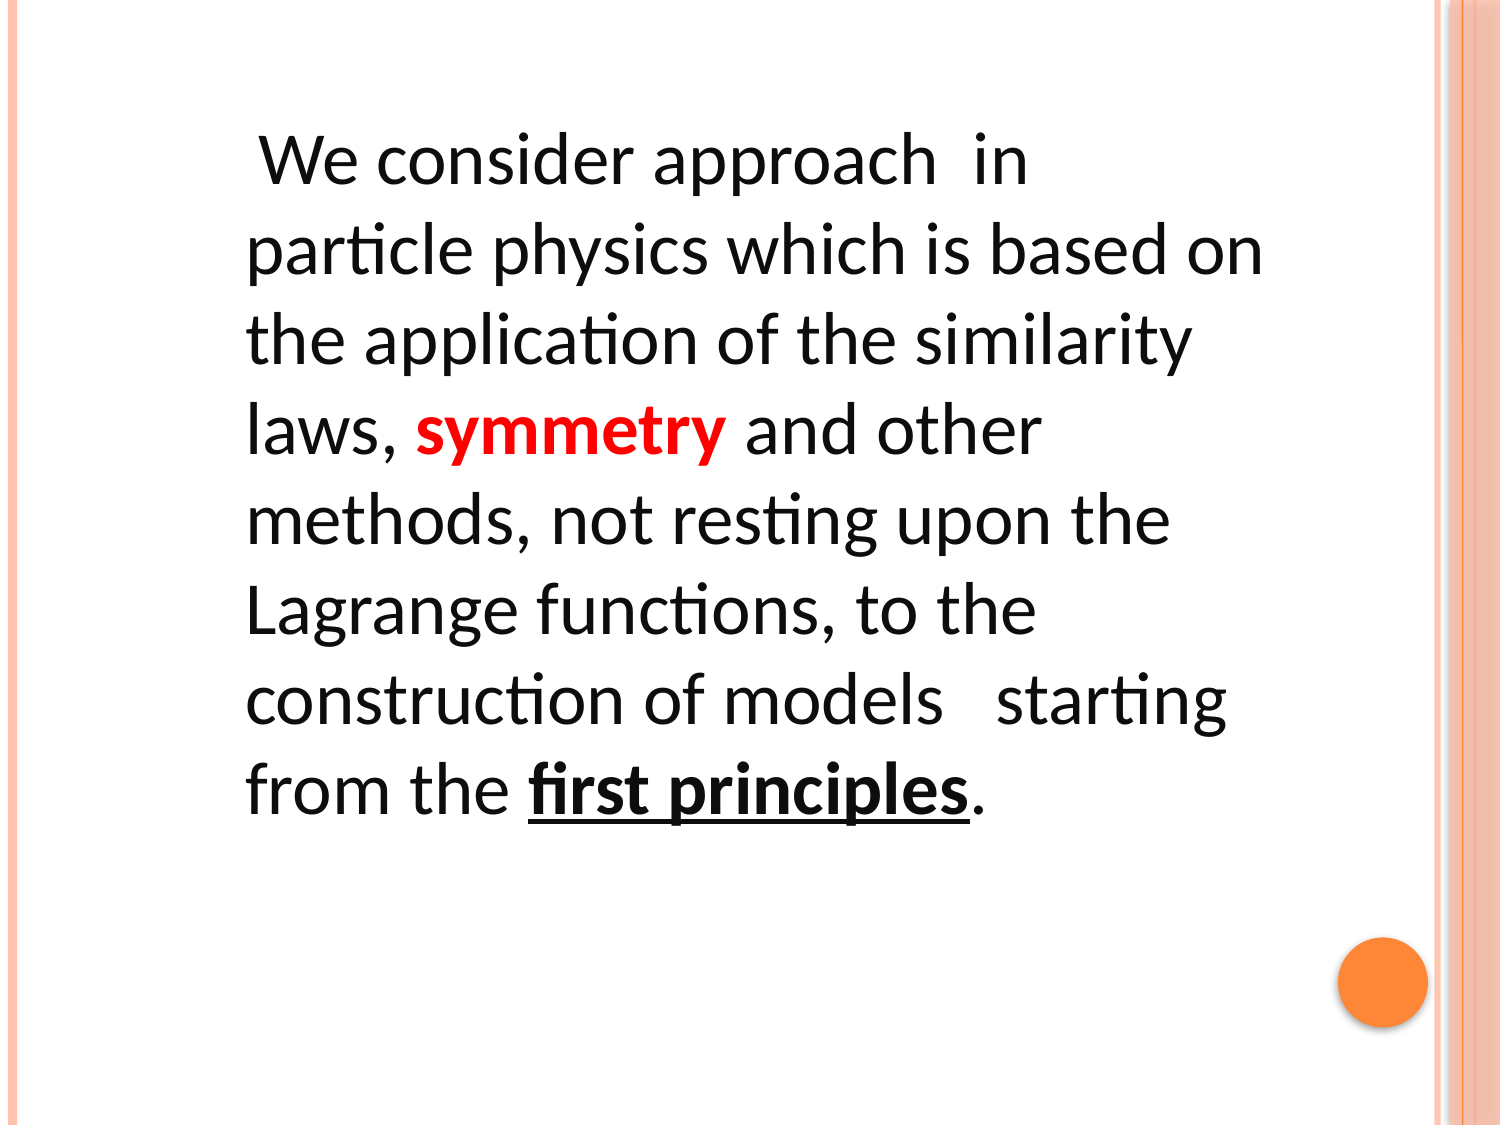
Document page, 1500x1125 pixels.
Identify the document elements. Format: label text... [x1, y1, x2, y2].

text_box We consider approach in particle physics which is based on the application of the similarity laws, symmetry and other methods, not resting upon the Lagrange functions, to the construction of models starting from the first principles. [230, 101, 1306, 837]
